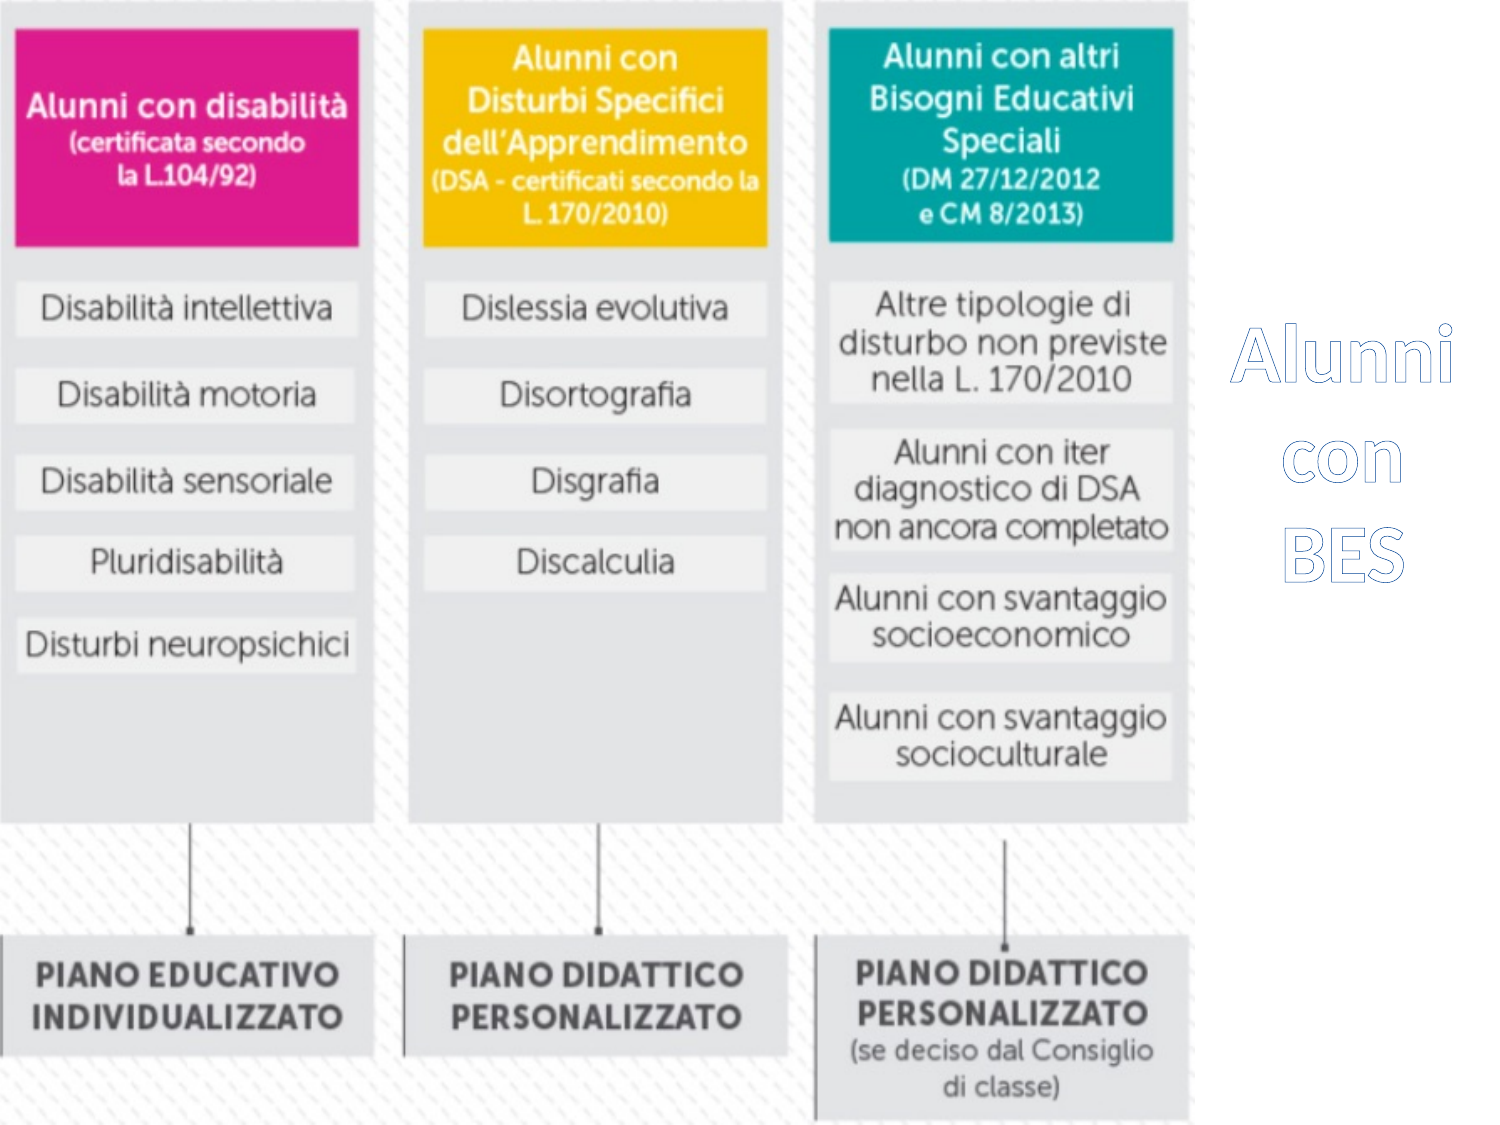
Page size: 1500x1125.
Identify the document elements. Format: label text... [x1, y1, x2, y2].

picture [0, 0, 1195, 1125]
text_box Alunni con BES [1215, 291, 1471, 606]
